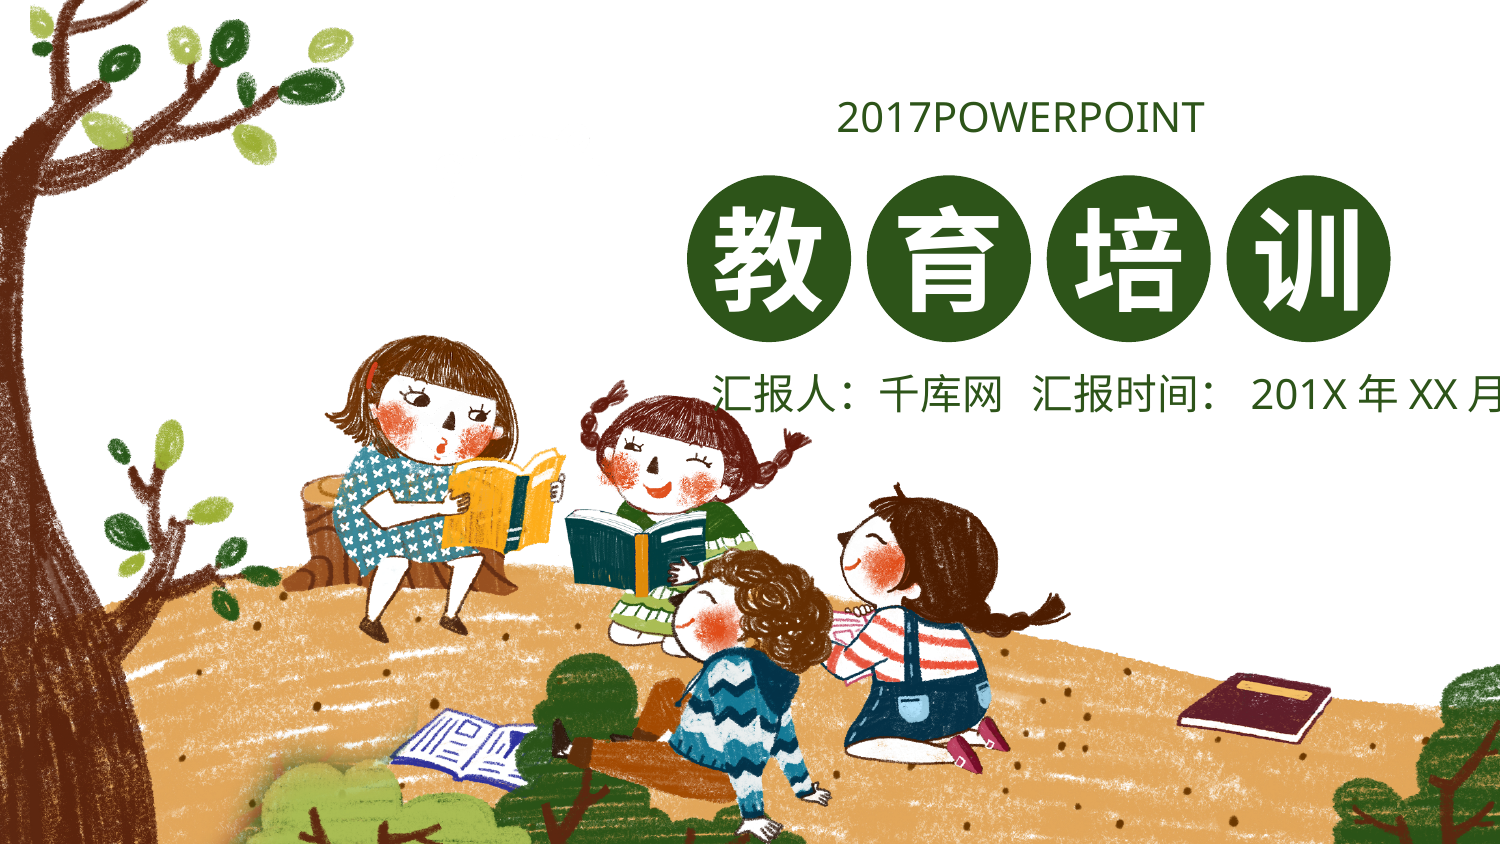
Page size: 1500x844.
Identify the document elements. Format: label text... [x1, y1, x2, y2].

picture [0, 0, 1500, 844]
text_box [687, 175, 852, 343]
text_box 汇报人：千库网 汇报时间：201X年XX月 [1071, 360, 1500, 426]
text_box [866, 175, 1031, 343]
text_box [1226, 175, 1391, 343]
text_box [1046, 175, 1211, 343]
text_box 2017POWERPOINT [821, 83, 1220, 149]
